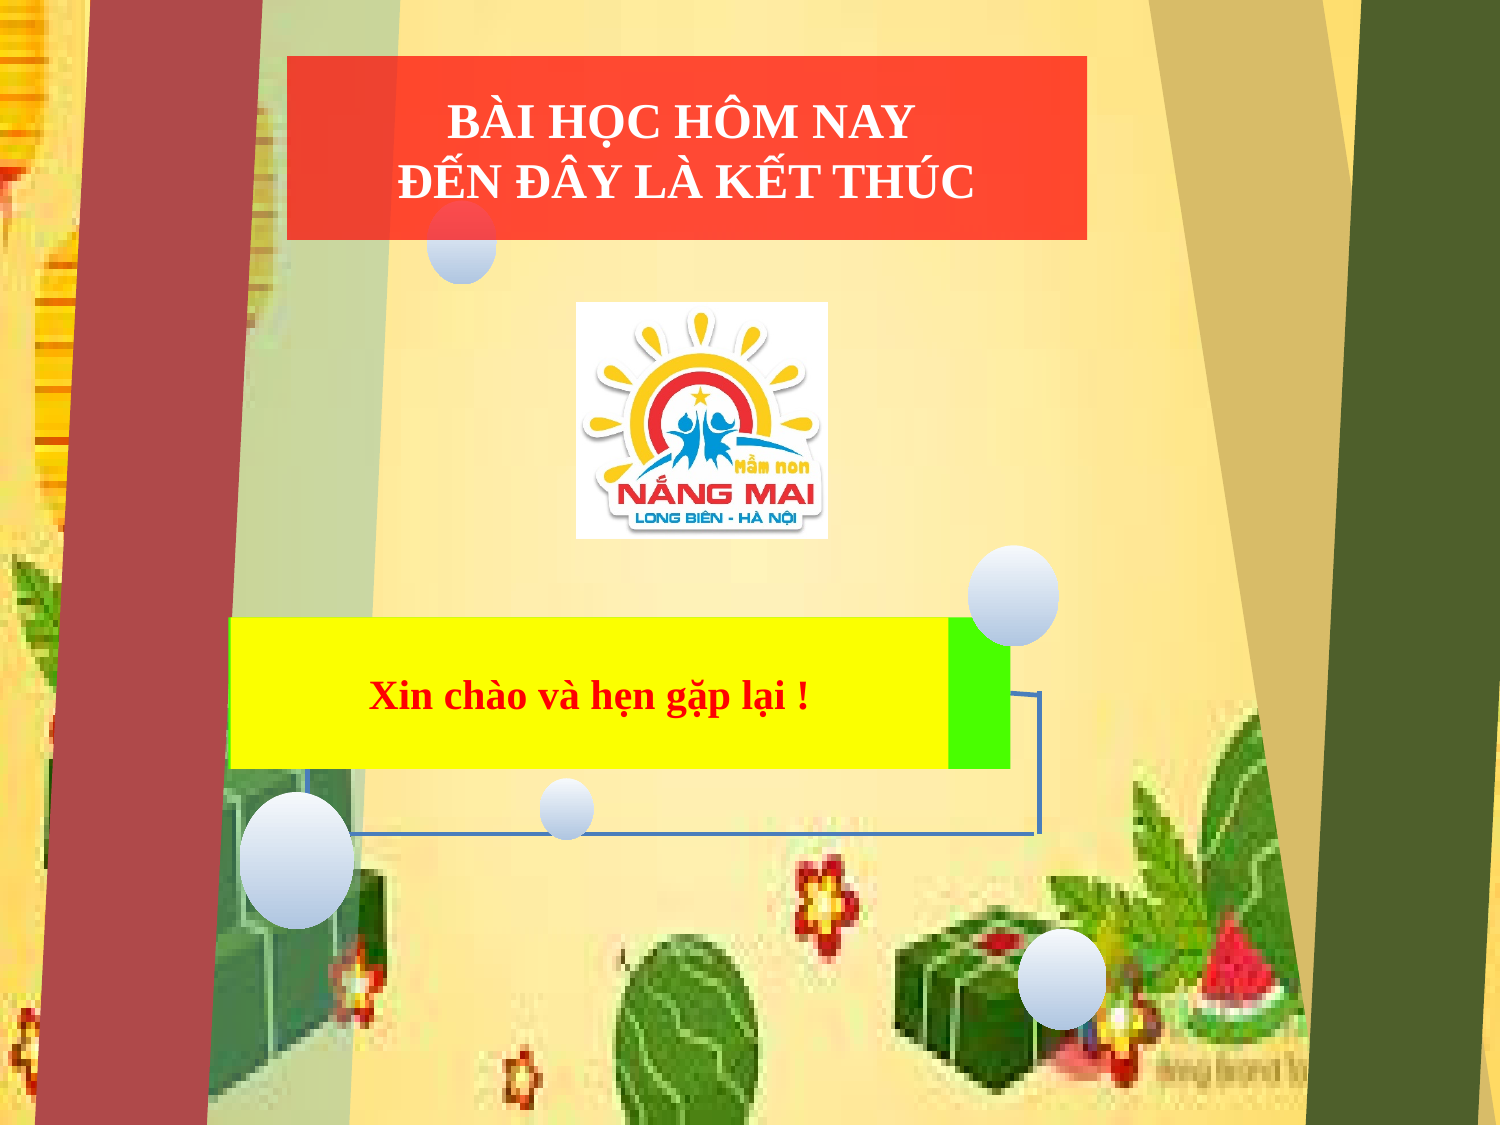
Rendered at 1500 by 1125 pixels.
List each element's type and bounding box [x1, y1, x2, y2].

picture [0, 0, 1500, 1125]
text_box [1010, 692, 1038, 696]
